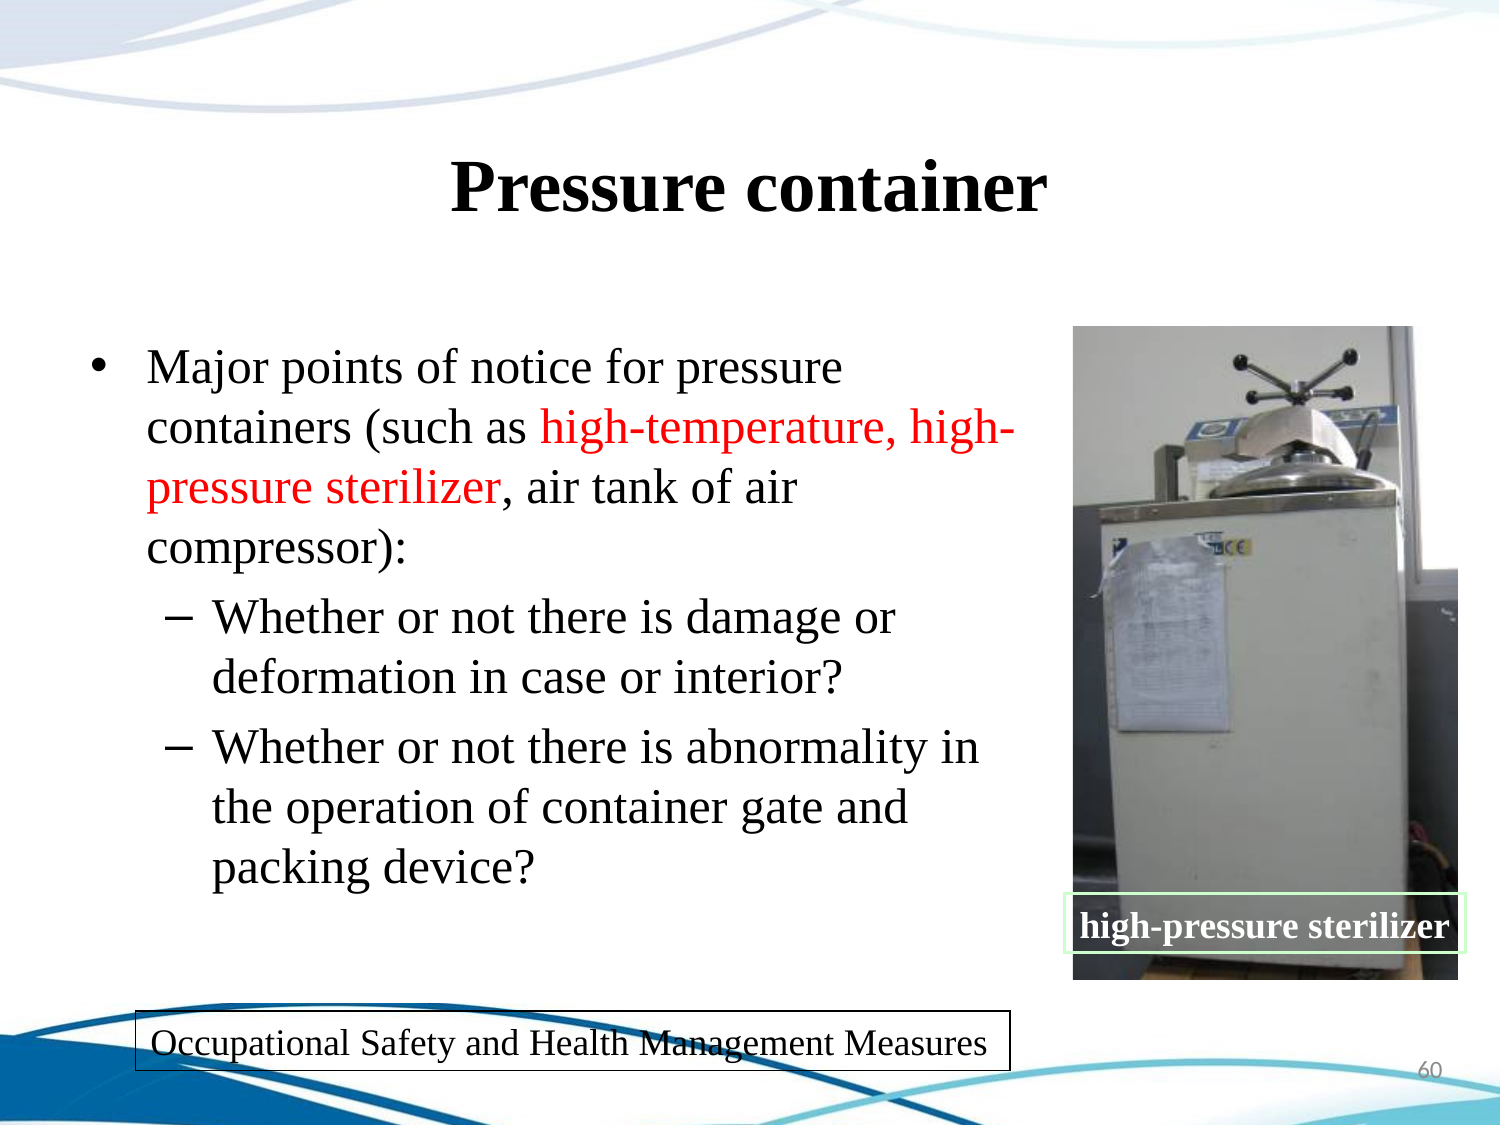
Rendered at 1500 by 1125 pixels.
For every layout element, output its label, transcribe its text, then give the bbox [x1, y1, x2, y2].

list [1072, 326, 1458, 980]
list Major points of notice for pressure containers (such as high-temperature, high-pressure sterilizer, air tank of air compressor): Whether or not there is damage or deformation in case or interior? Whether or not there is abnormality in the operation of container gate and packing device? [75, 326, 1046, 1004]
text_box Occupational Safety and Health Management Measures [135, 1010, 1010, 1071]
picture [0, 0, 1499, 122]
title Pressure container [75, 88, 1425, 276]
slide_number 60 [1107, 1035, 1458, 1103]
picture [0, 1003, 1500, 1125]
